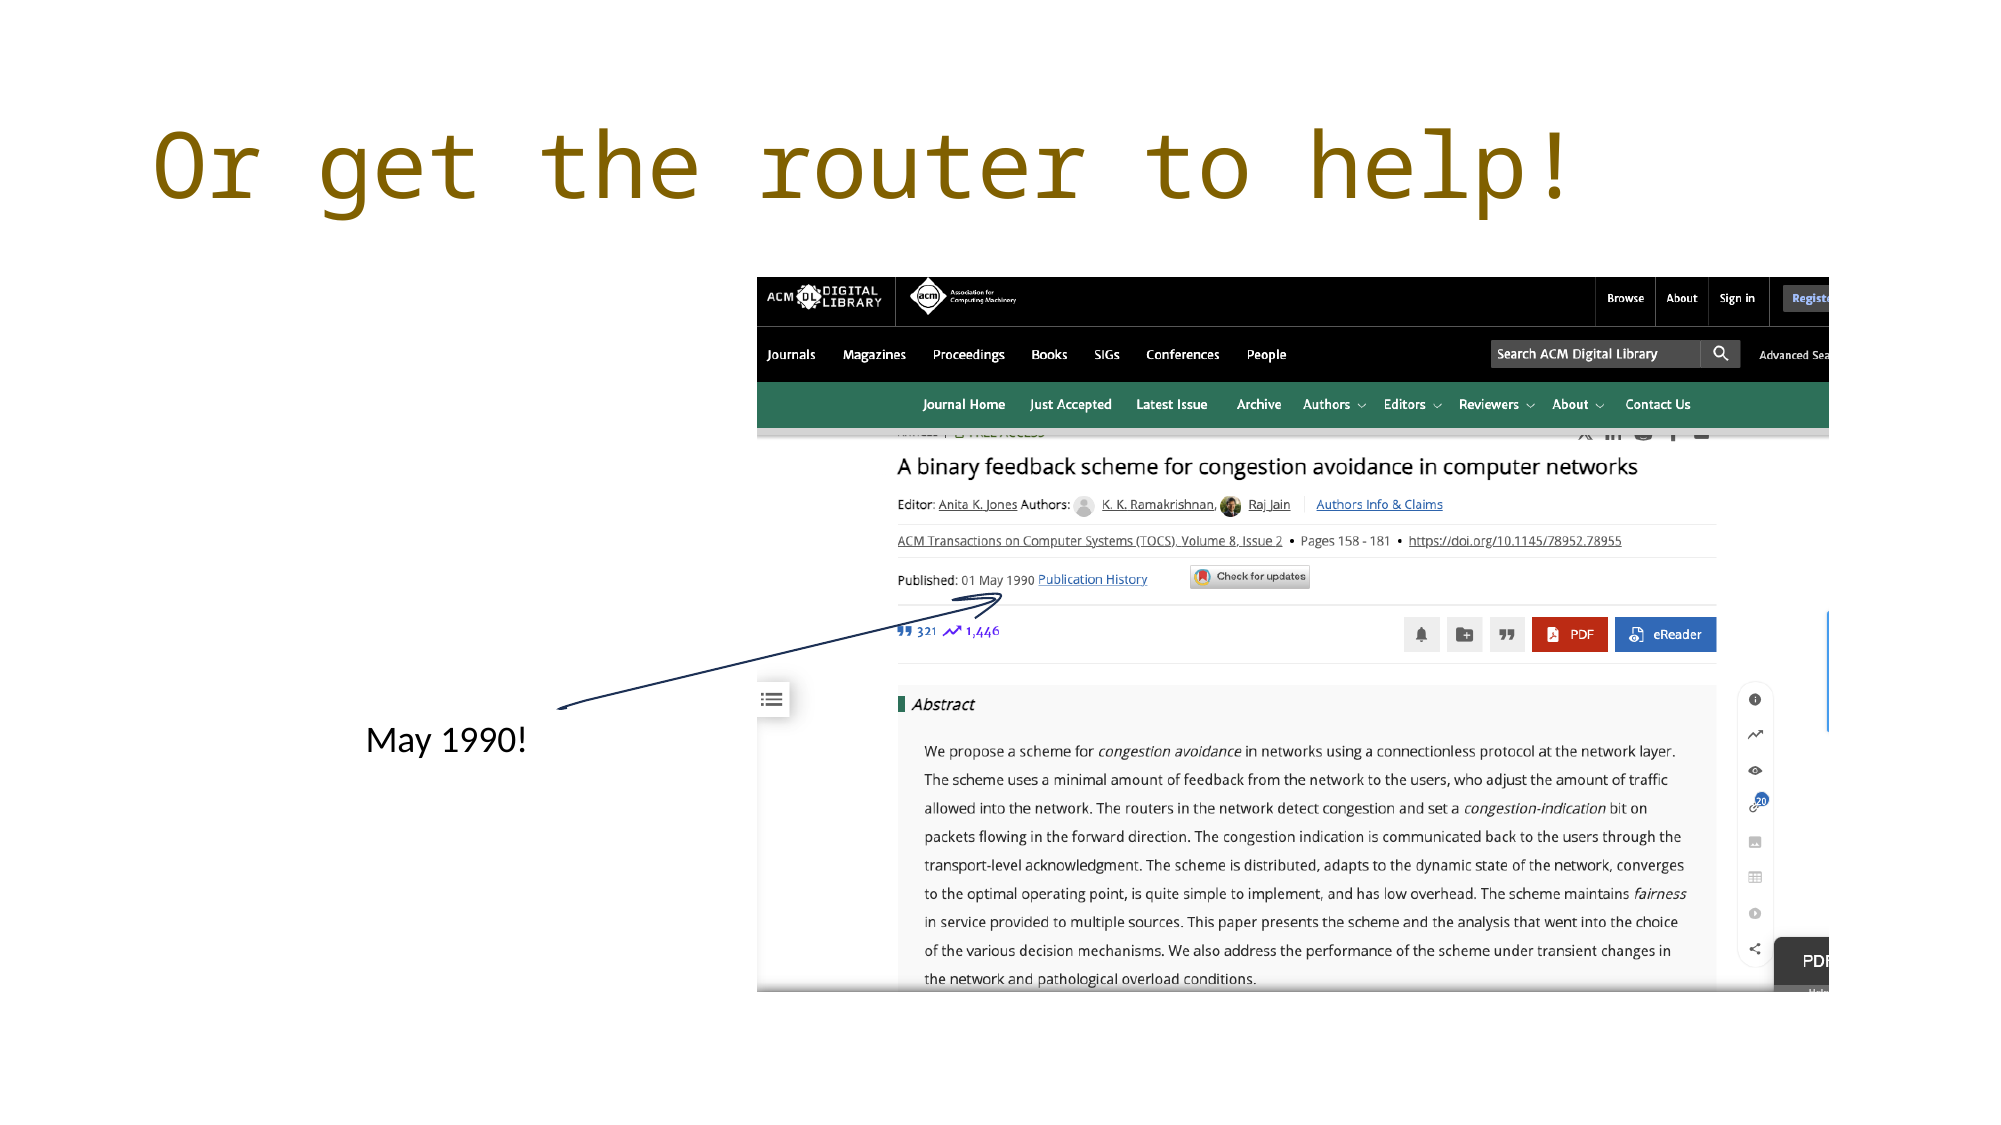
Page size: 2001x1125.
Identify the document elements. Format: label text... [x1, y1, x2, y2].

text_box May 1990! [350, 707, 544, 768]
text_box [556, 658, 756, 710]
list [756, 277, 1829, 992]
title Or get the router to help! [137, 59, 1863, 278]
